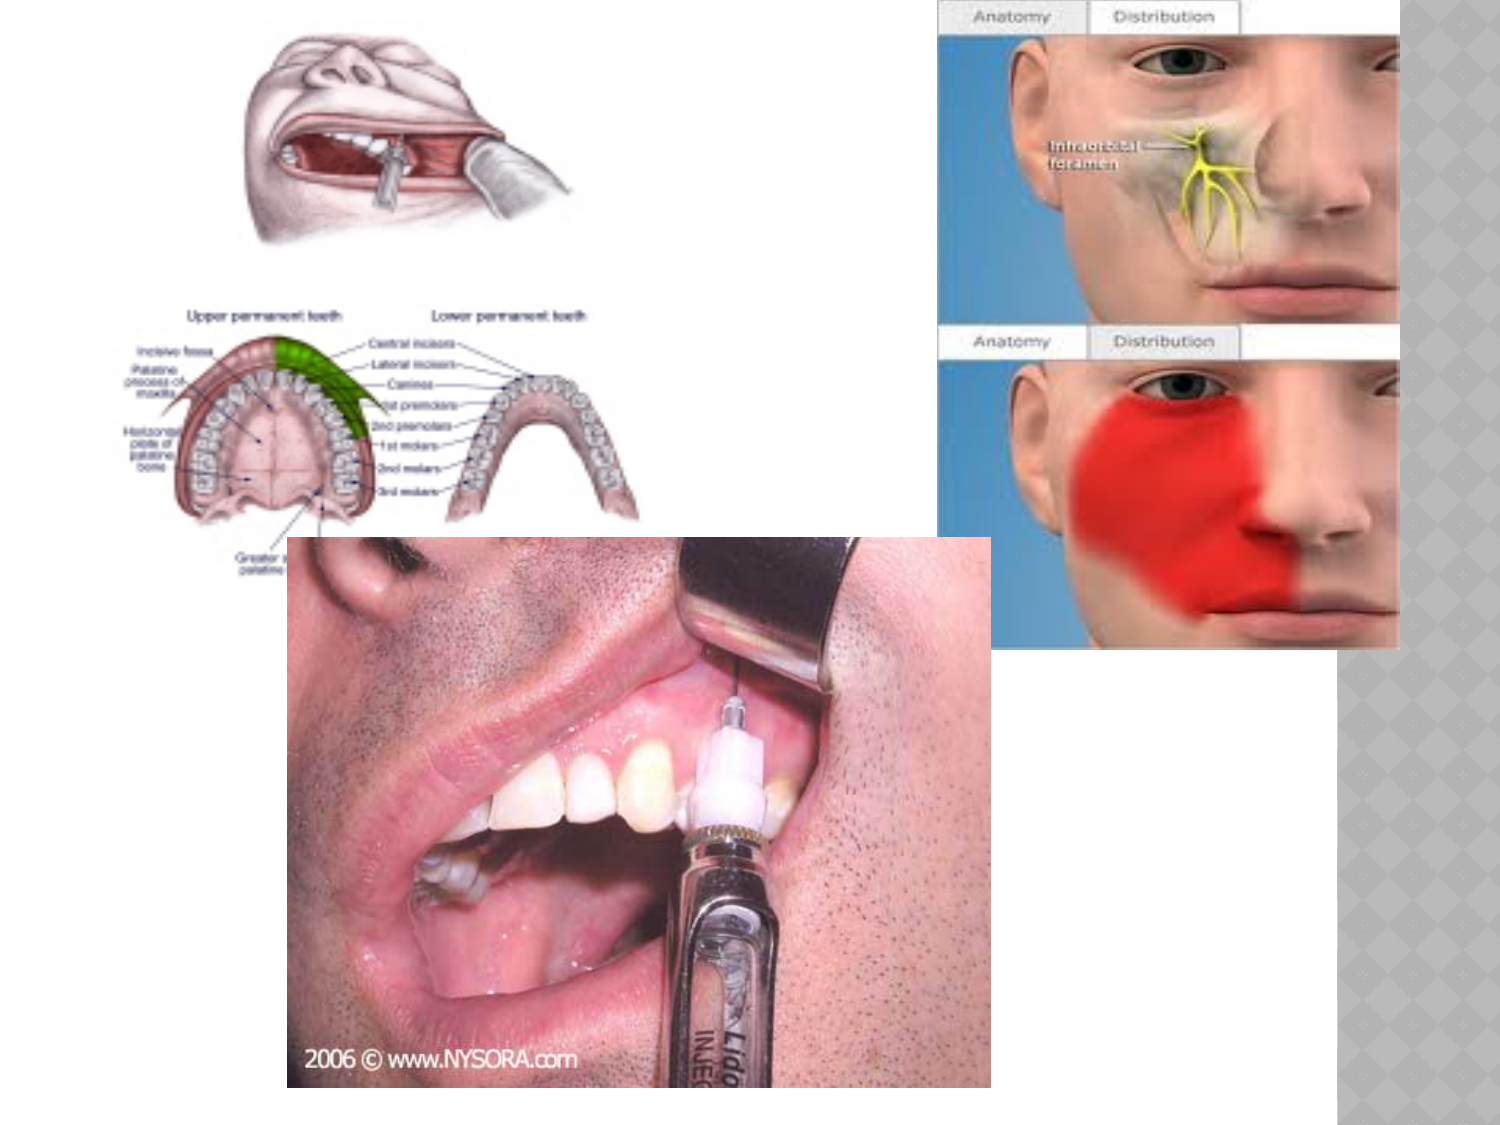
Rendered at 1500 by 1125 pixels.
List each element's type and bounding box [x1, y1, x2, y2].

picture [111, 0, 1401, 1088]
